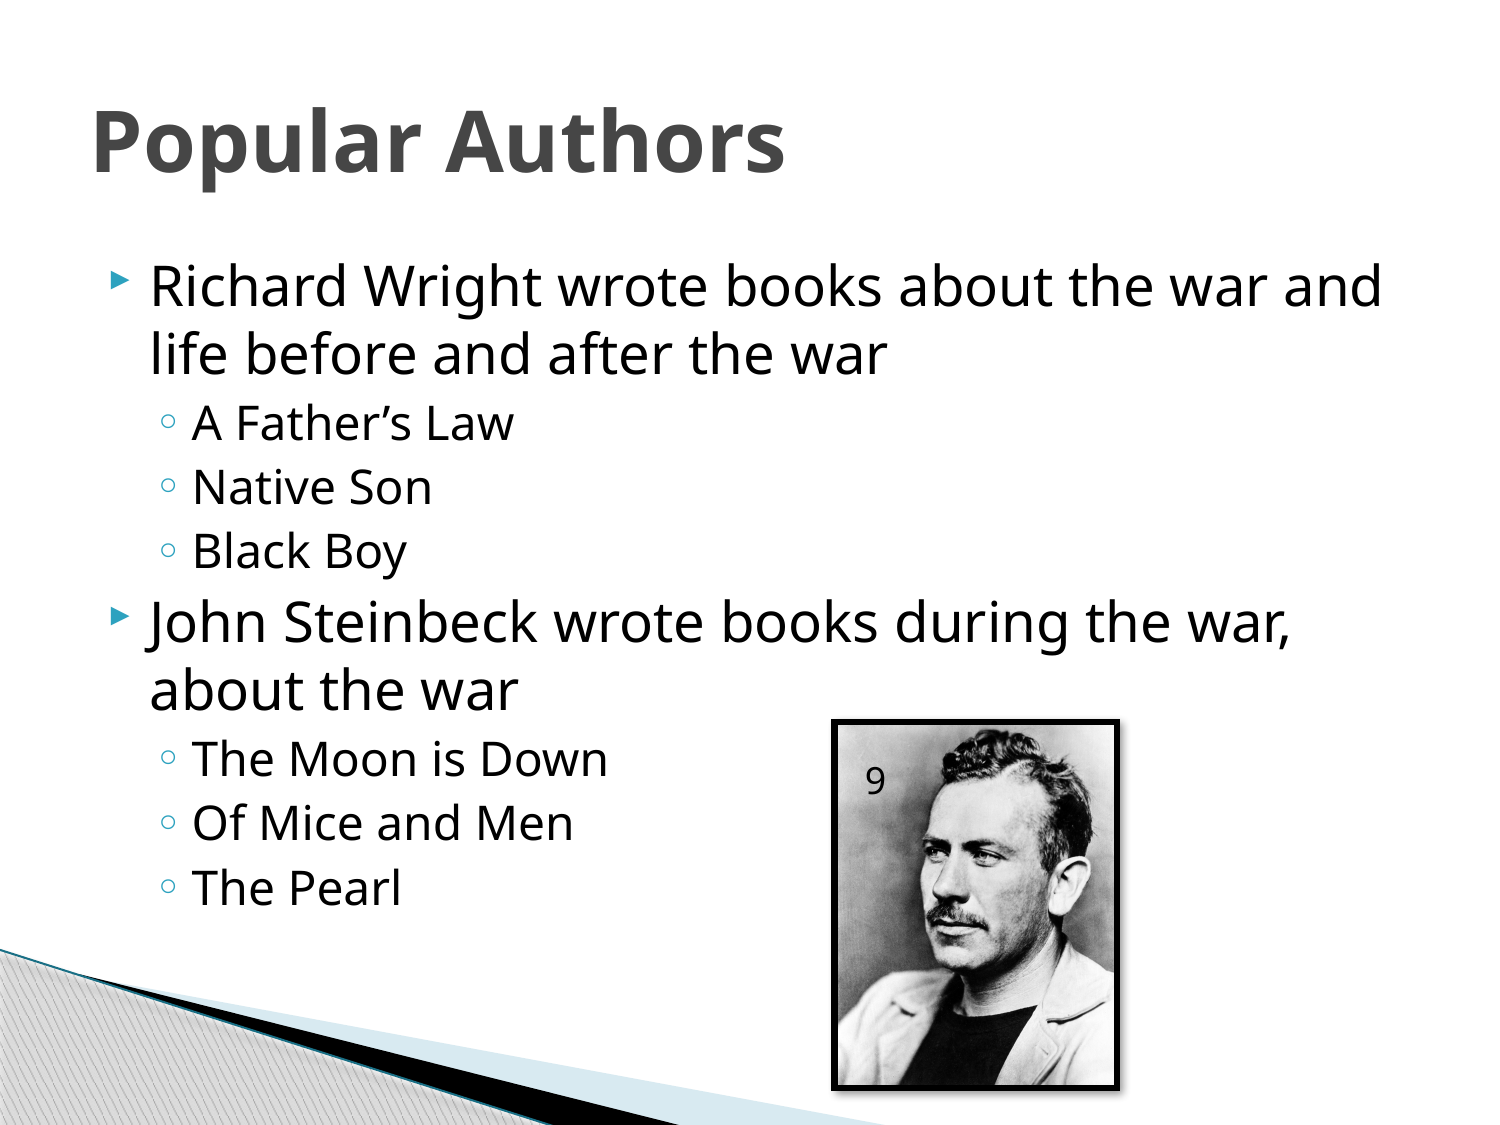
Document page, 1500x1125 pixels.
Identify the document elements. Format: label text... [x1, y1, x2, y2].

picture [837, 724, 1115, 1086]
title Popular Authors [75, 45, 1425, 233]
list Richard Wright wrote books about the war and life before and after the war A Father’s Law Native Son Black Boy John Steinbeck wrote books during the war, about the war The Moon is Down Of Mice and Men The Pearl [75, 243, 1425, 986]
